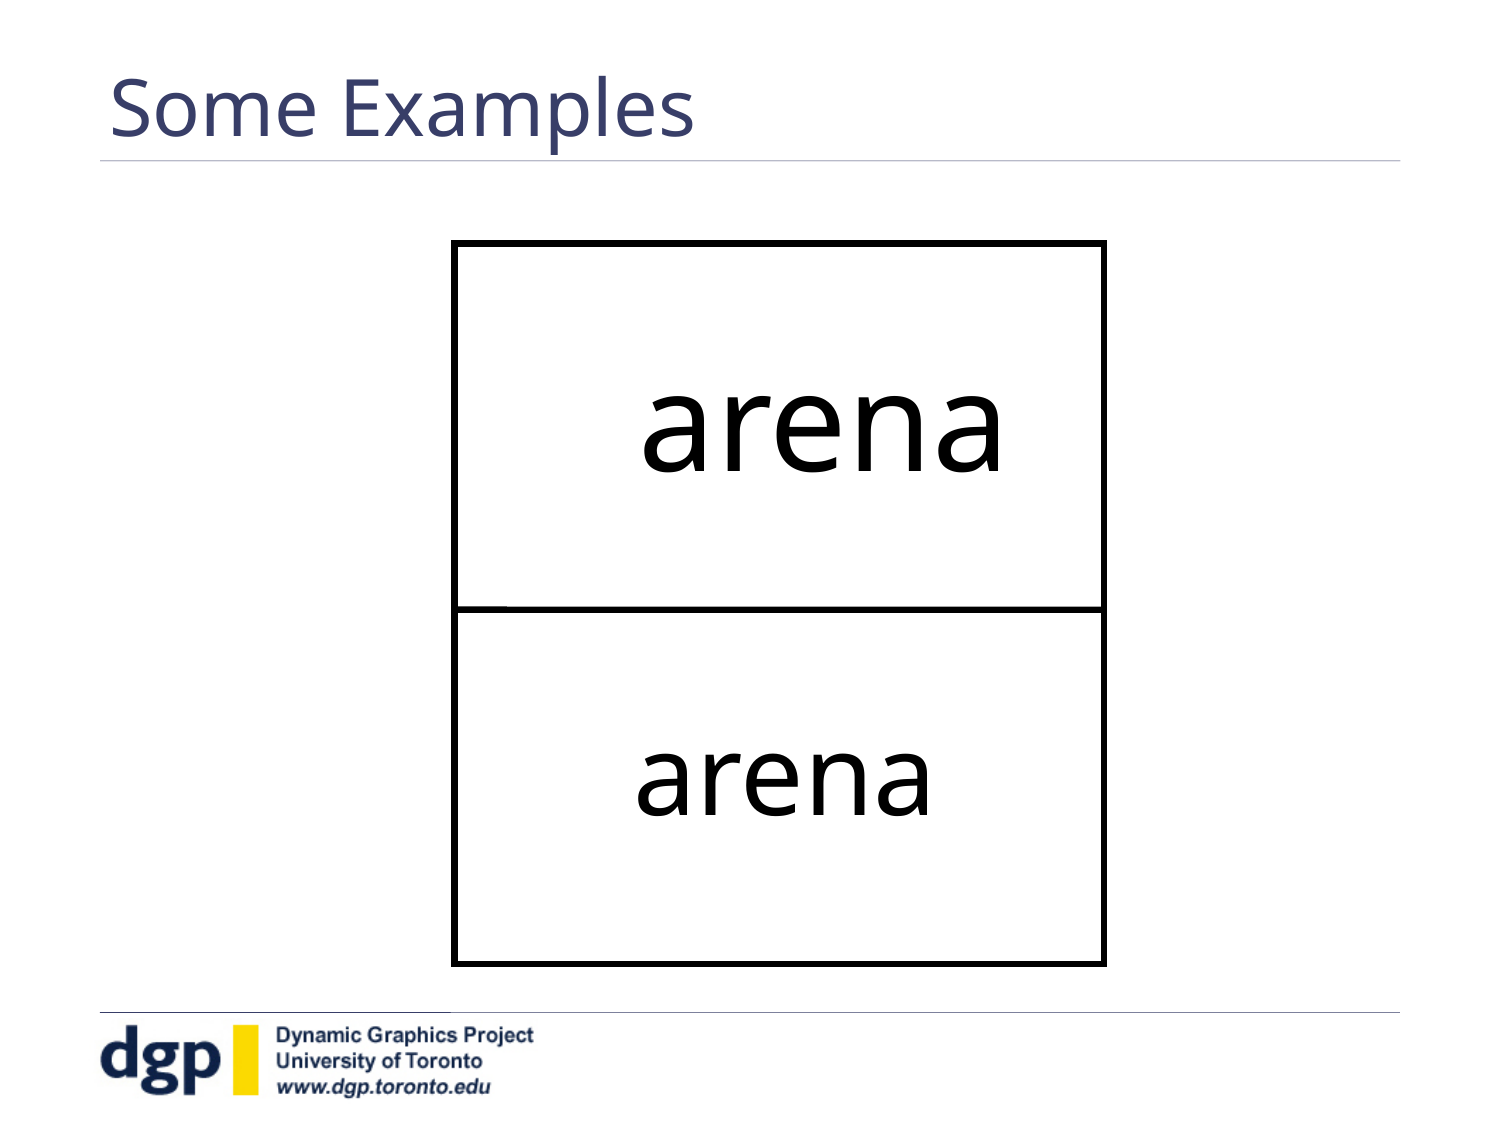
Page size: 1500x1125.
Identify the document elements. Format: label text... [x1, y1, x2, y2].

text_box [454, 610, 1105, 964]
picture [88, 1018, 538, 1104]
text_box arena [624, 327, 1025, 507]
text_box [454, 243, 1105, 609]
title Some Examples [94, 37, 1407, 161]
text_box arena [490, 696, 1081, 846]
